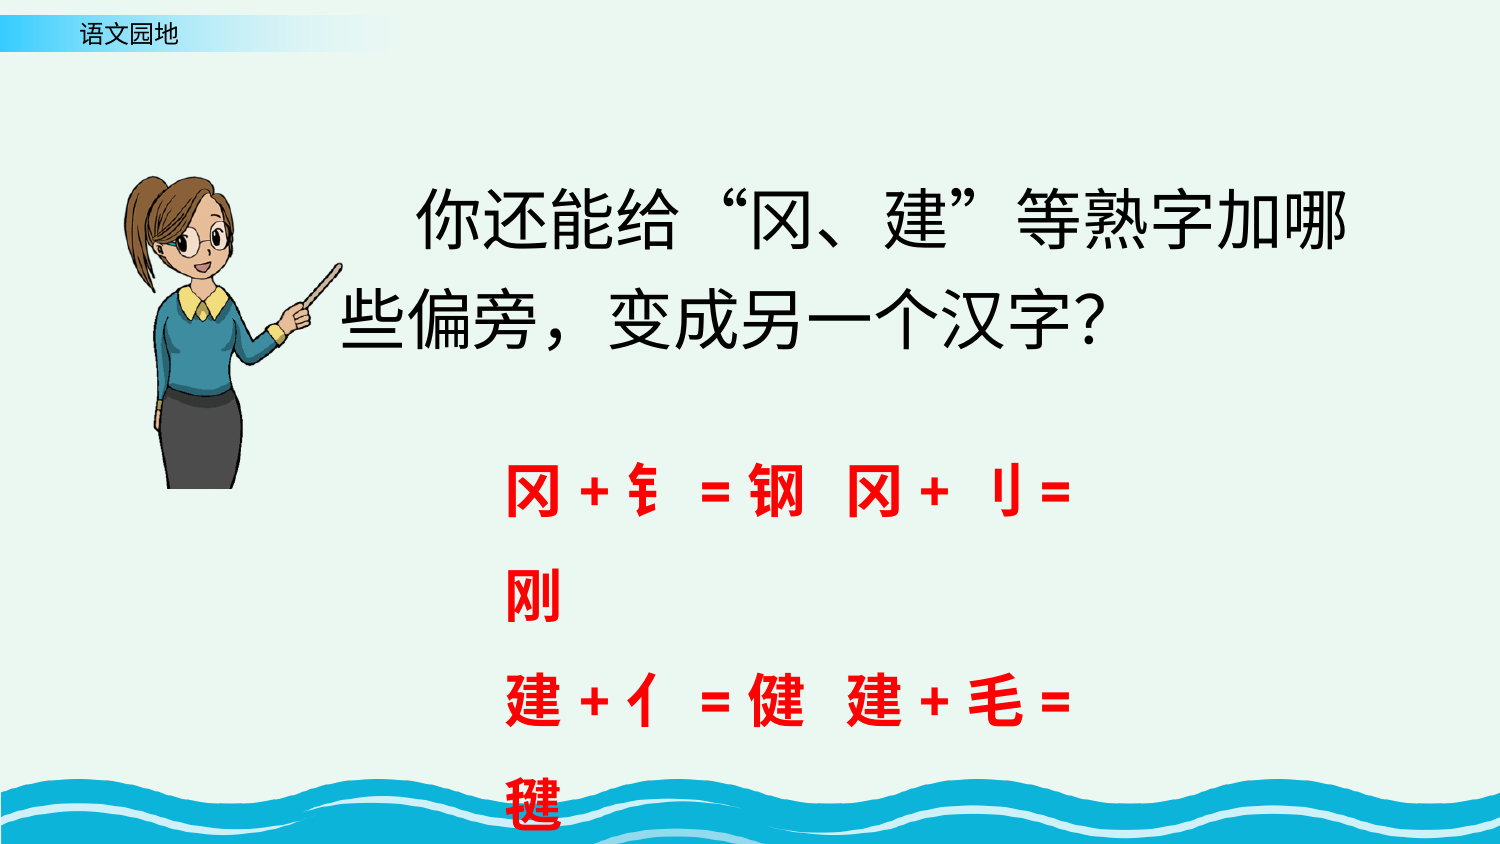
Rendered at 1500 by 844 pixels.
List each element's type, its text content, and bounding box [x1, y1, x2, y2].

picture [123, 175, 343, 490]
picture [1139, 806, 1500, 838]
picture [1, 804, 281, 835]
picture [1, 740, 490, 803]
picture [1139, 740, 1500, 803]
text_box 冈+钅=钢 冈+刂=刚 建+亻=健 建+毛=毽 [490, 412, 1139, 844]
picture [323, 797, 490, 825]
text_box 你还能给“冈、建”等熟字加哪些偏旁，变成另一个汉字？ [324, 150, 1412, 365]
